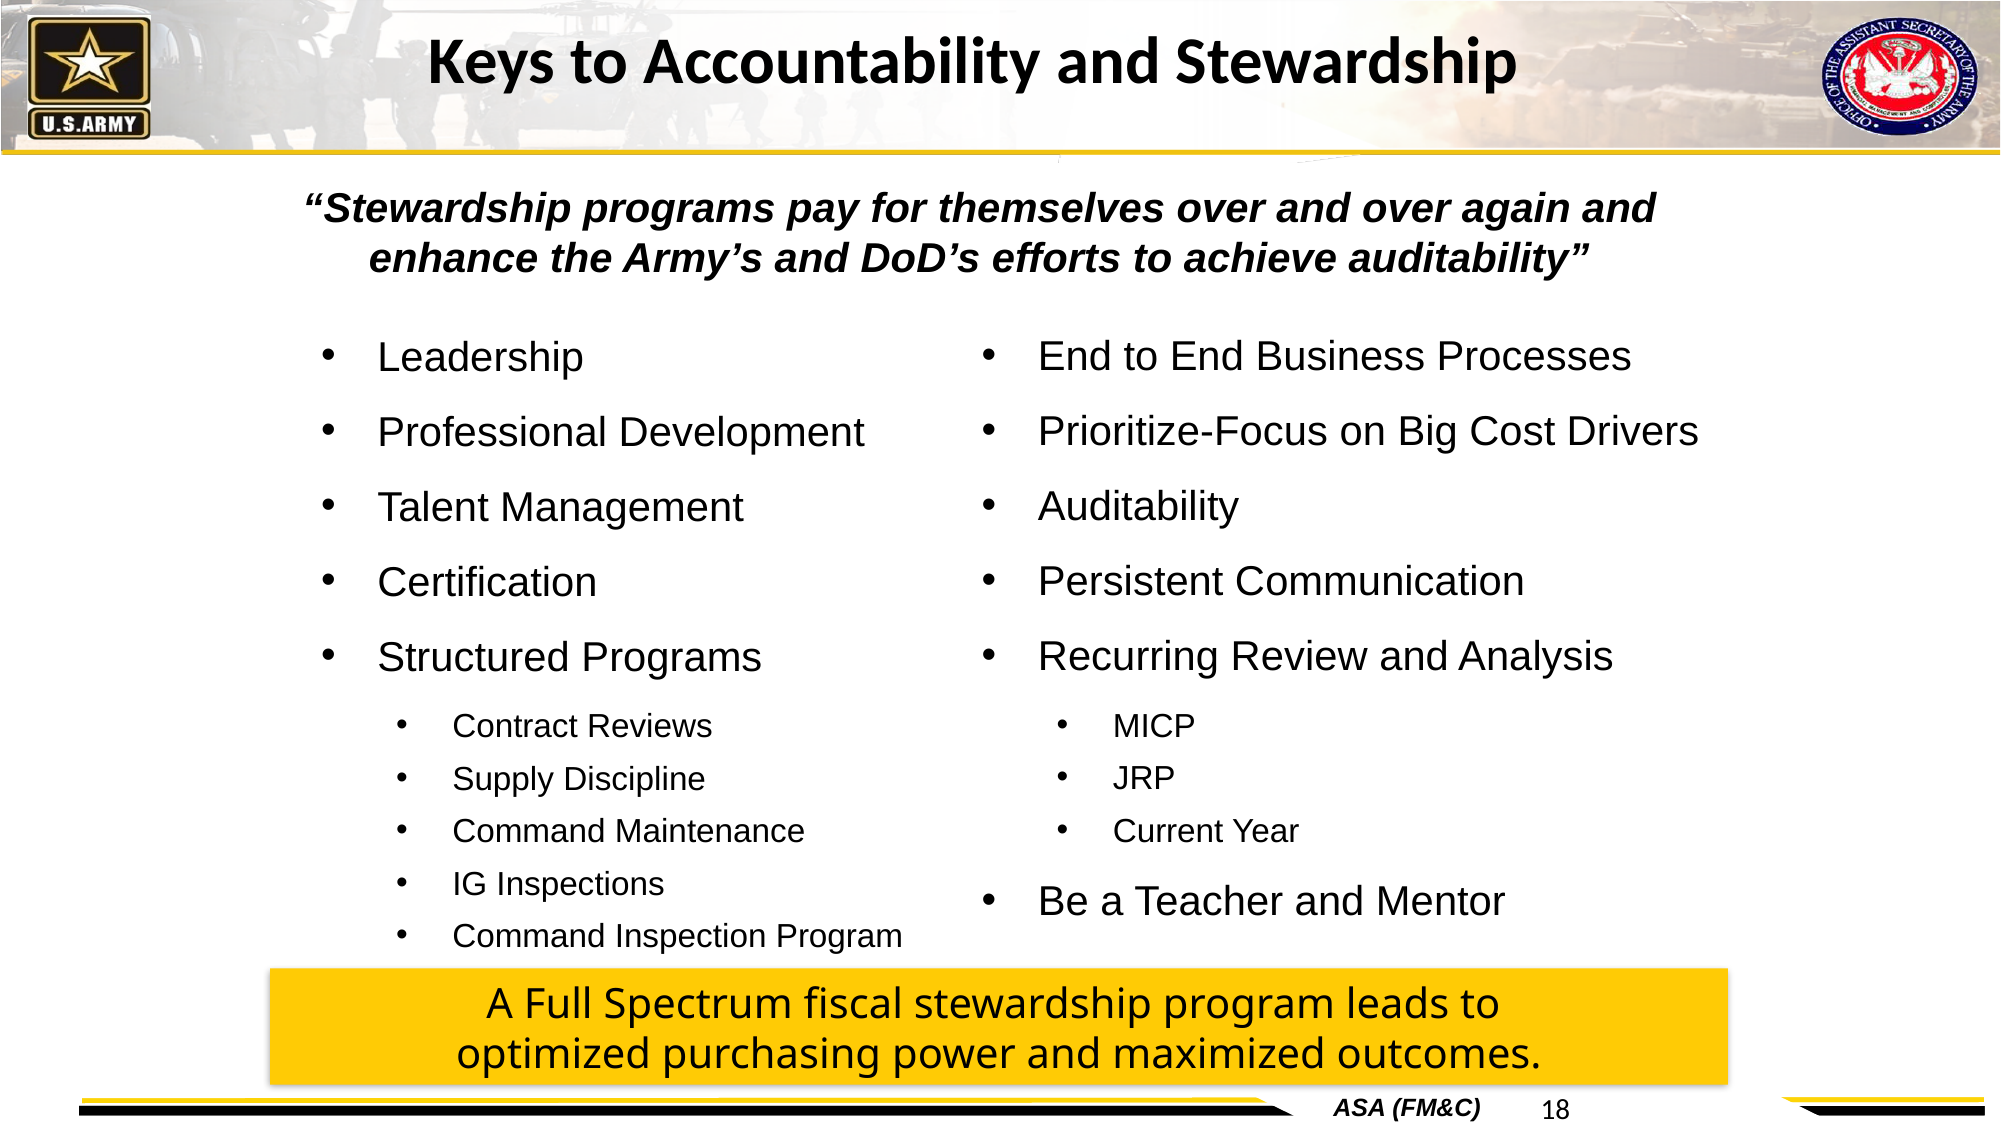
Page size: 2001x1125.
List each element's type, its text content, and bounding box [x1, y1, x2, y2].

text_box Leadership Professional Development Talent Management Certification Structured Programs Contract Reviews Supply Discipline Command Maintenance IG Inspections Command Inspection Program [306, 322, 966, 962]
text_box 18 [1510, 1083, 1600, 1125]
picture [0, 0, 2001, 163]
text_box “Stewardship programs pay for themselves over and over again and enhance the Army’s and DoD’s efforts to achieve auditability” [287, 173, 1672, 289]
text_box End to End Business Processes Prioritize-Focus on Big Cost Drivers Auditability Persistent Communication Recurring Review and Analysis MICP JRP Current Year Be a Teacher and Mentor [966, 321, 1747, 987]
text_box A Full Spectrum fiscal stewardship program leads to optimized purchasing power and maximized outcomes. [270, 968, 1728, 1085]
title Keys to Accountability and Stewardship [147, 3, 1801, 110]
